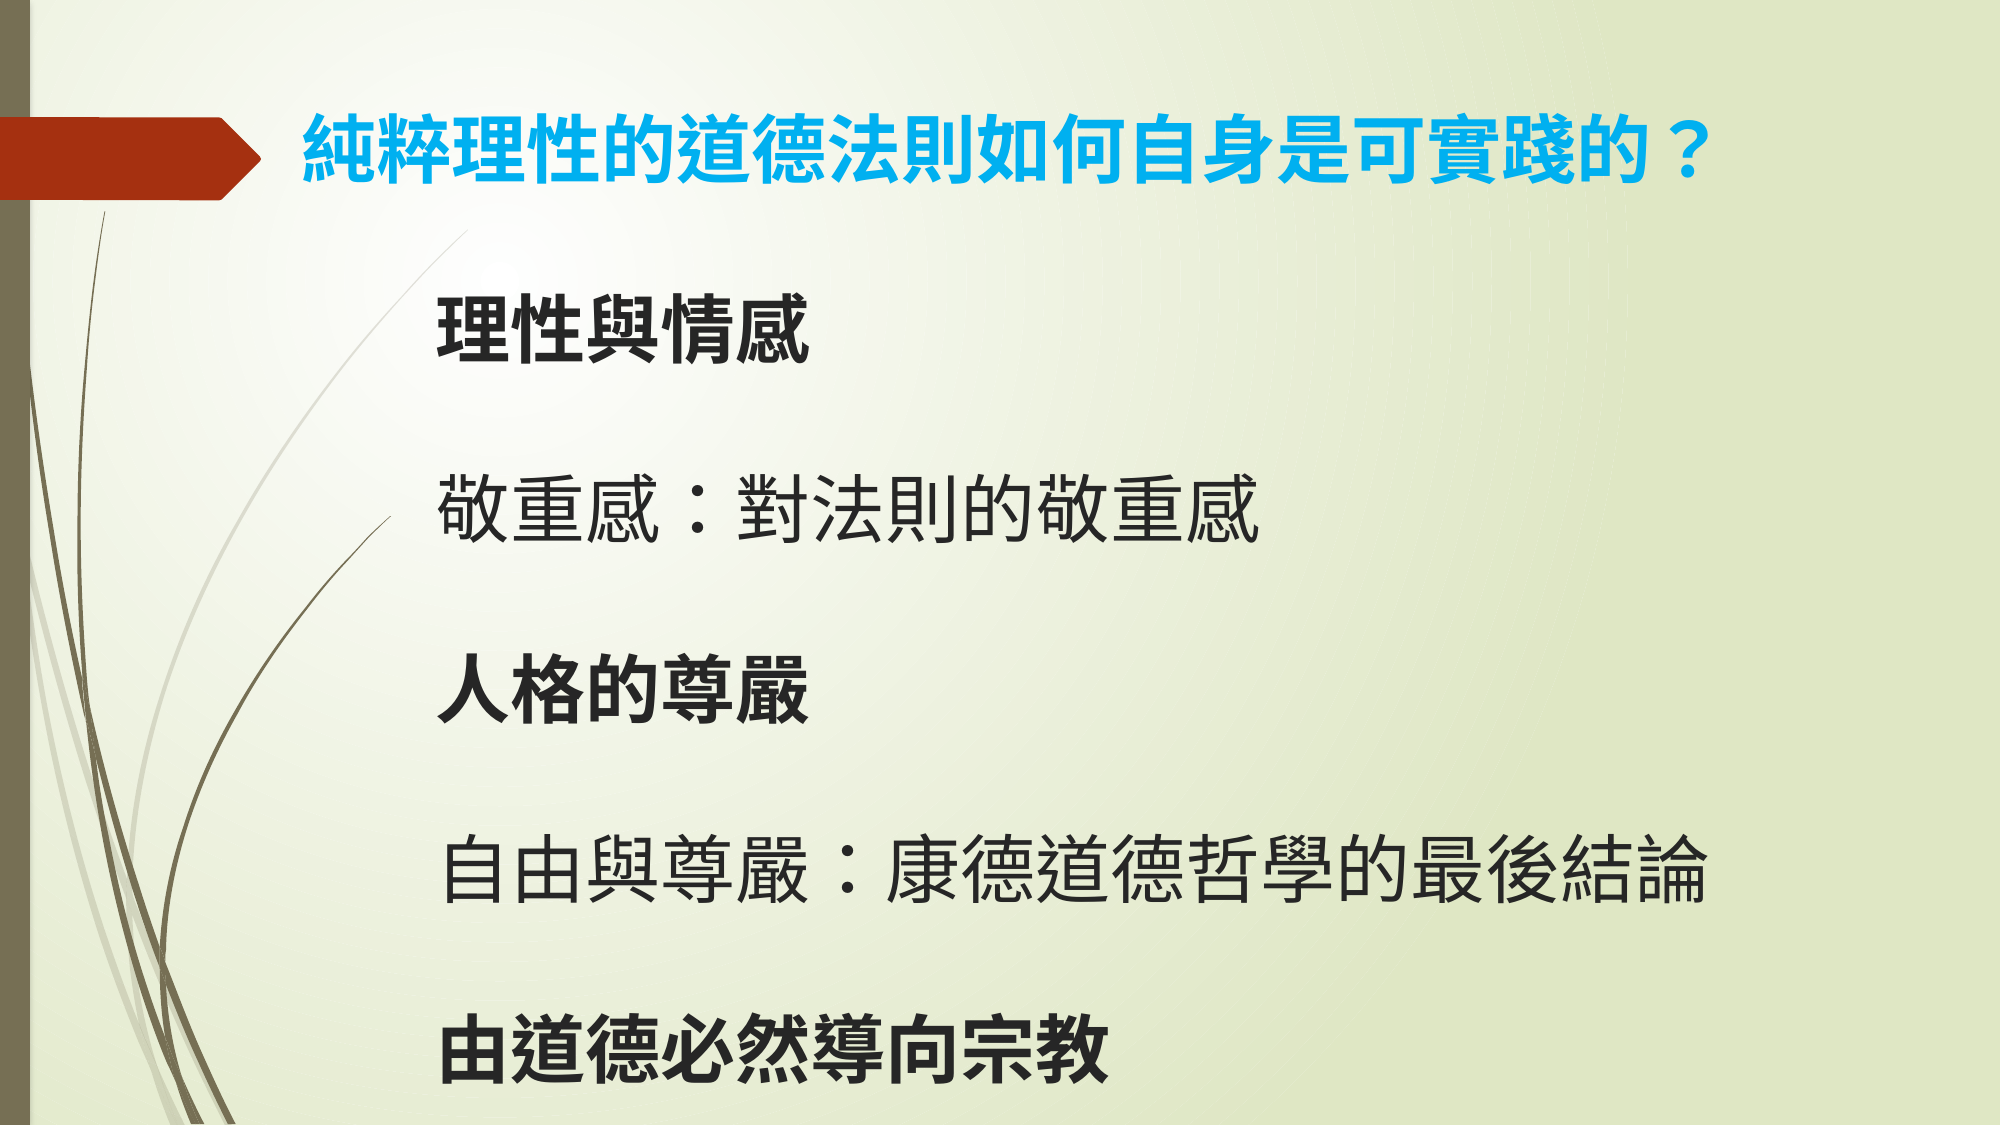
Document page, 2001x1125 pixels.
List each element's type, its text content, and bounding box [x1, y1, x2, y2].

title 純粹理性的道德法則如何自身是可實踐的？ 理性與情感 敬重感：對法則的敬重感 人格的尊嚴 自由與尊嚴：康德道德哲學的最後結論 由道德必然導向宗教 [286, 94, 1958, 1125]
